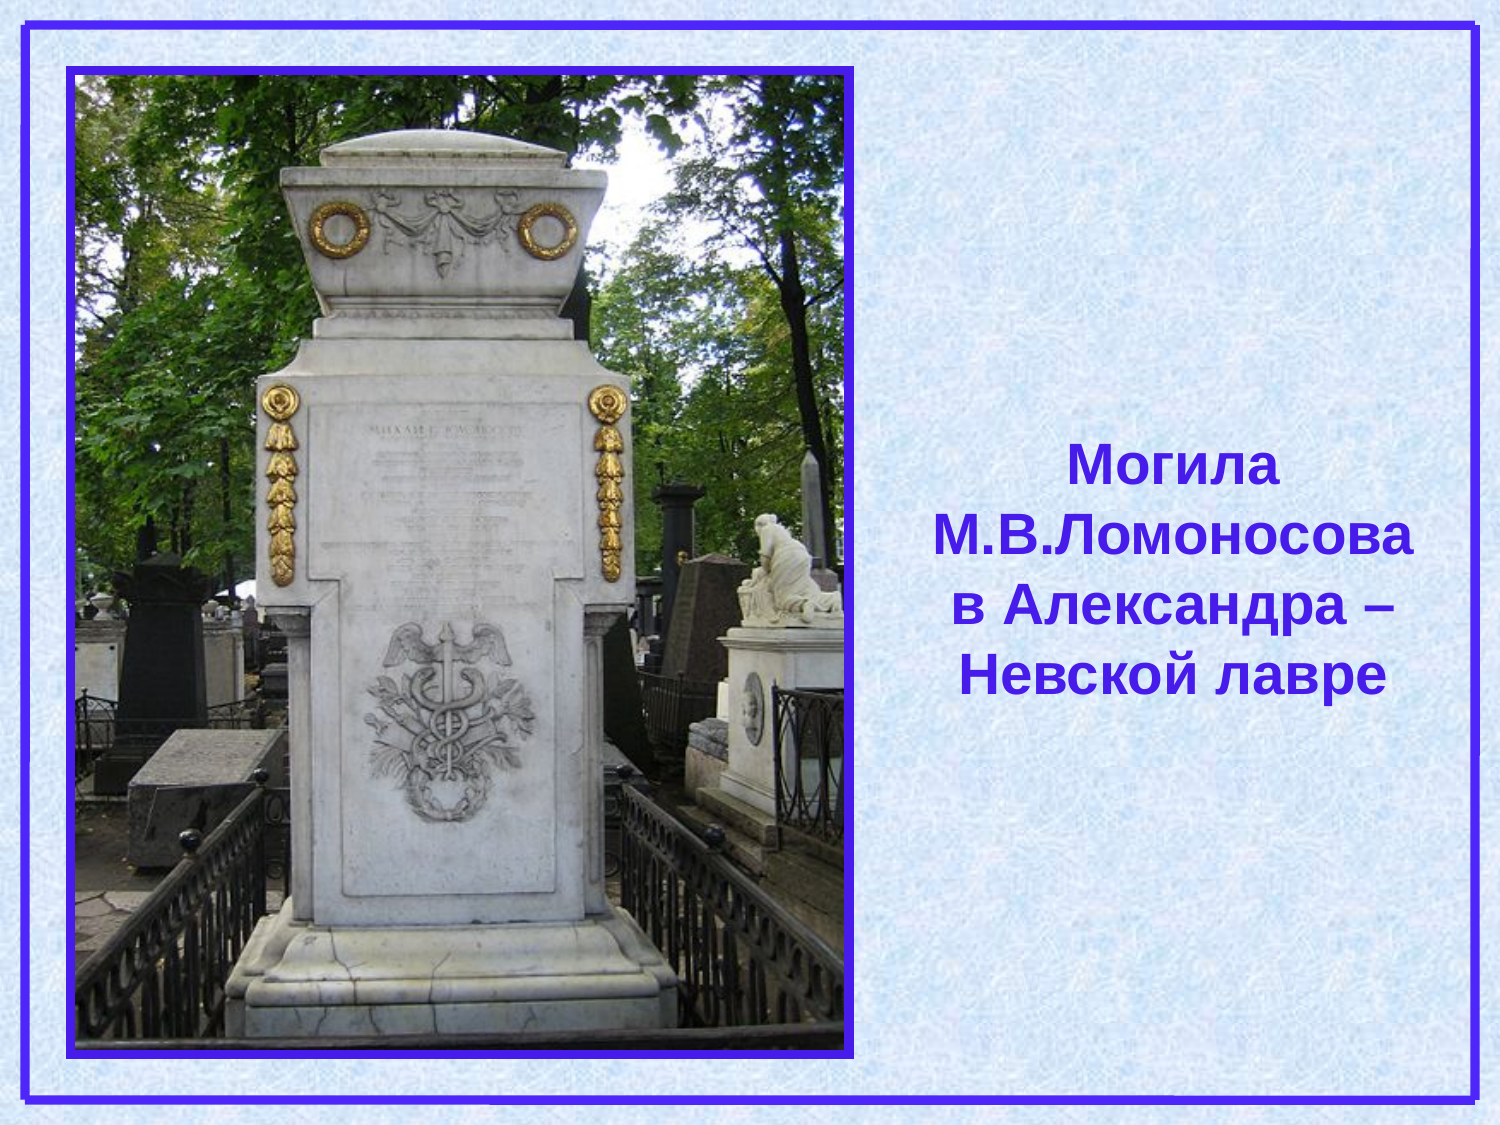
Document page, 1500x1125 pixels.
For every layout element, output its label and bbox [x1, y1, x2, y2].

picture [0, 0, 1500, 1125]
text_box [24, 24, 1476, 1101]
